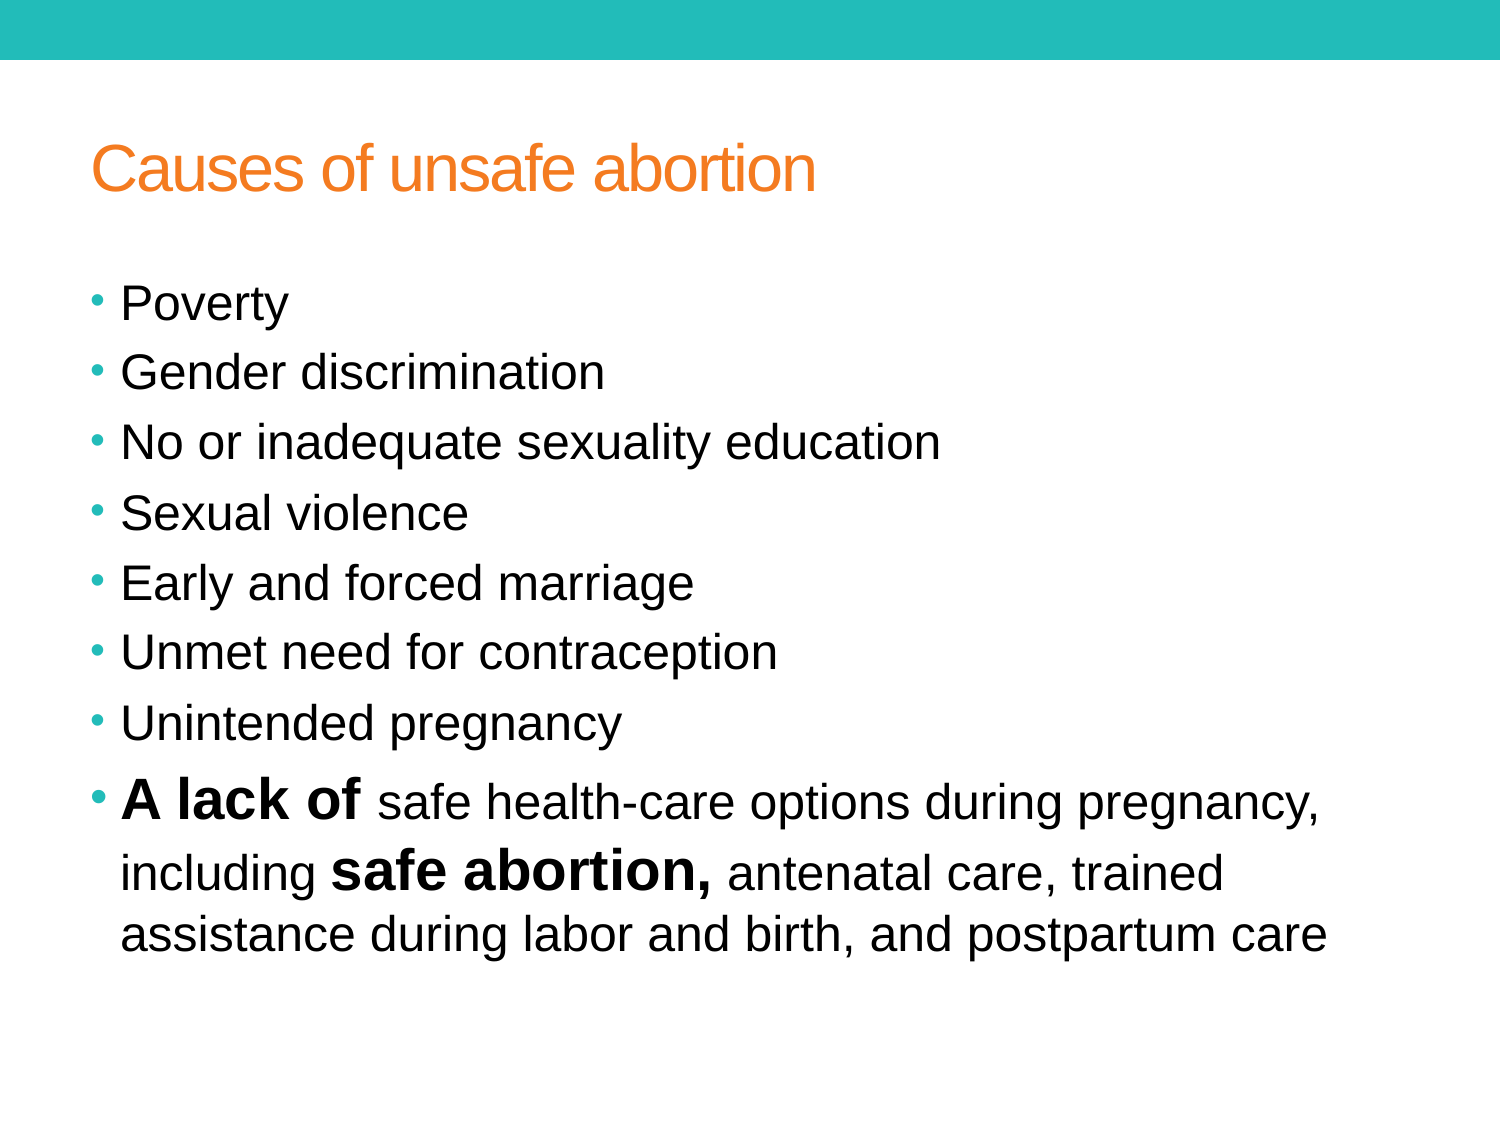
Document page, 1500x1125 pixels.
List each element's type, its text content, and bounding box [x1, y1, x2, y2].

title Causes of unsafe abortion [75, 87, 1425, 250]
list Poverty Gender discrimination No or inadequate sexuality education Sexual violence Early and forced marriage Unmet need for contraception Unintended pregnancy A lack of safe health-care options during pregnancy, including safe abortion, antenatal care, trained assistance during labor and birth, and postpartum care [75, 262, 1425, 1063]
